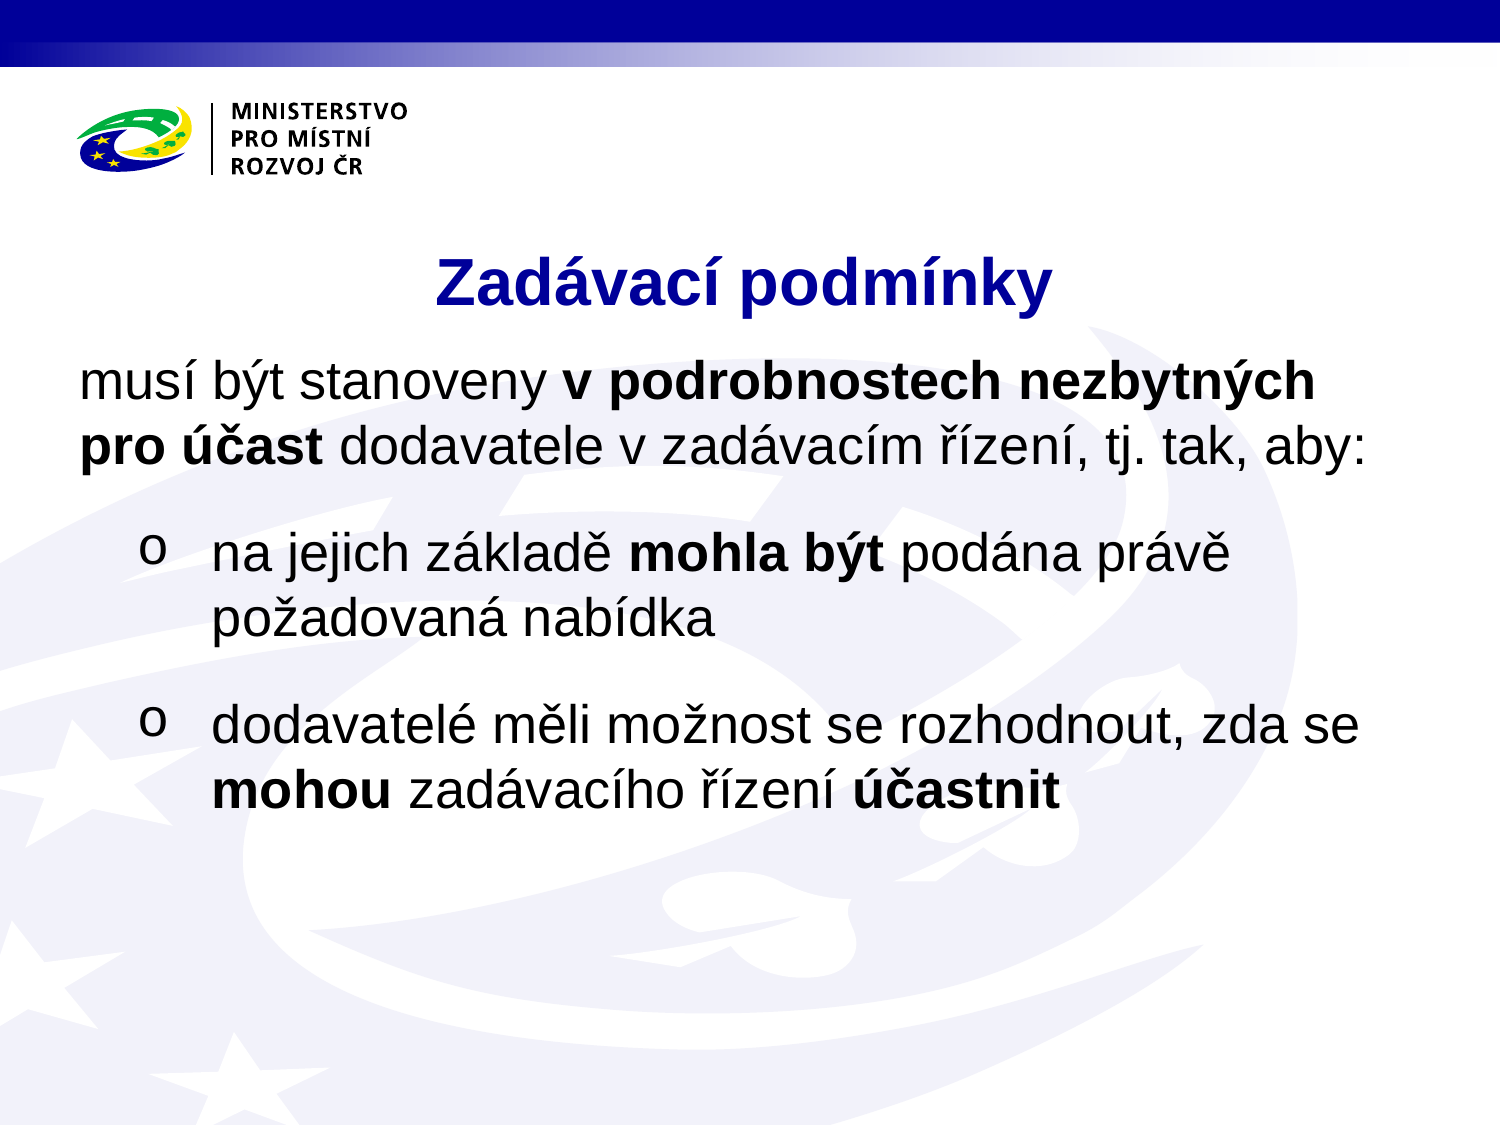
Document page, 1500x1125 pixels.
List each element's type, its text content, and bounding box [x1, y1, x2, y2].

title Zadávací podmínky [64, 231, 1425, 315]
list musí být stanoveny v podrobnostech nezbytných pro účast dodavatele v zadávacím řízení, tj. tak, aby: na jejich základě mohla být podána právě požadovaná nabídka dodavatelé měli možnost se rozhodnout, zda se mohou zadávacího řízení účastnit [64, 338, 1425, 1059]
